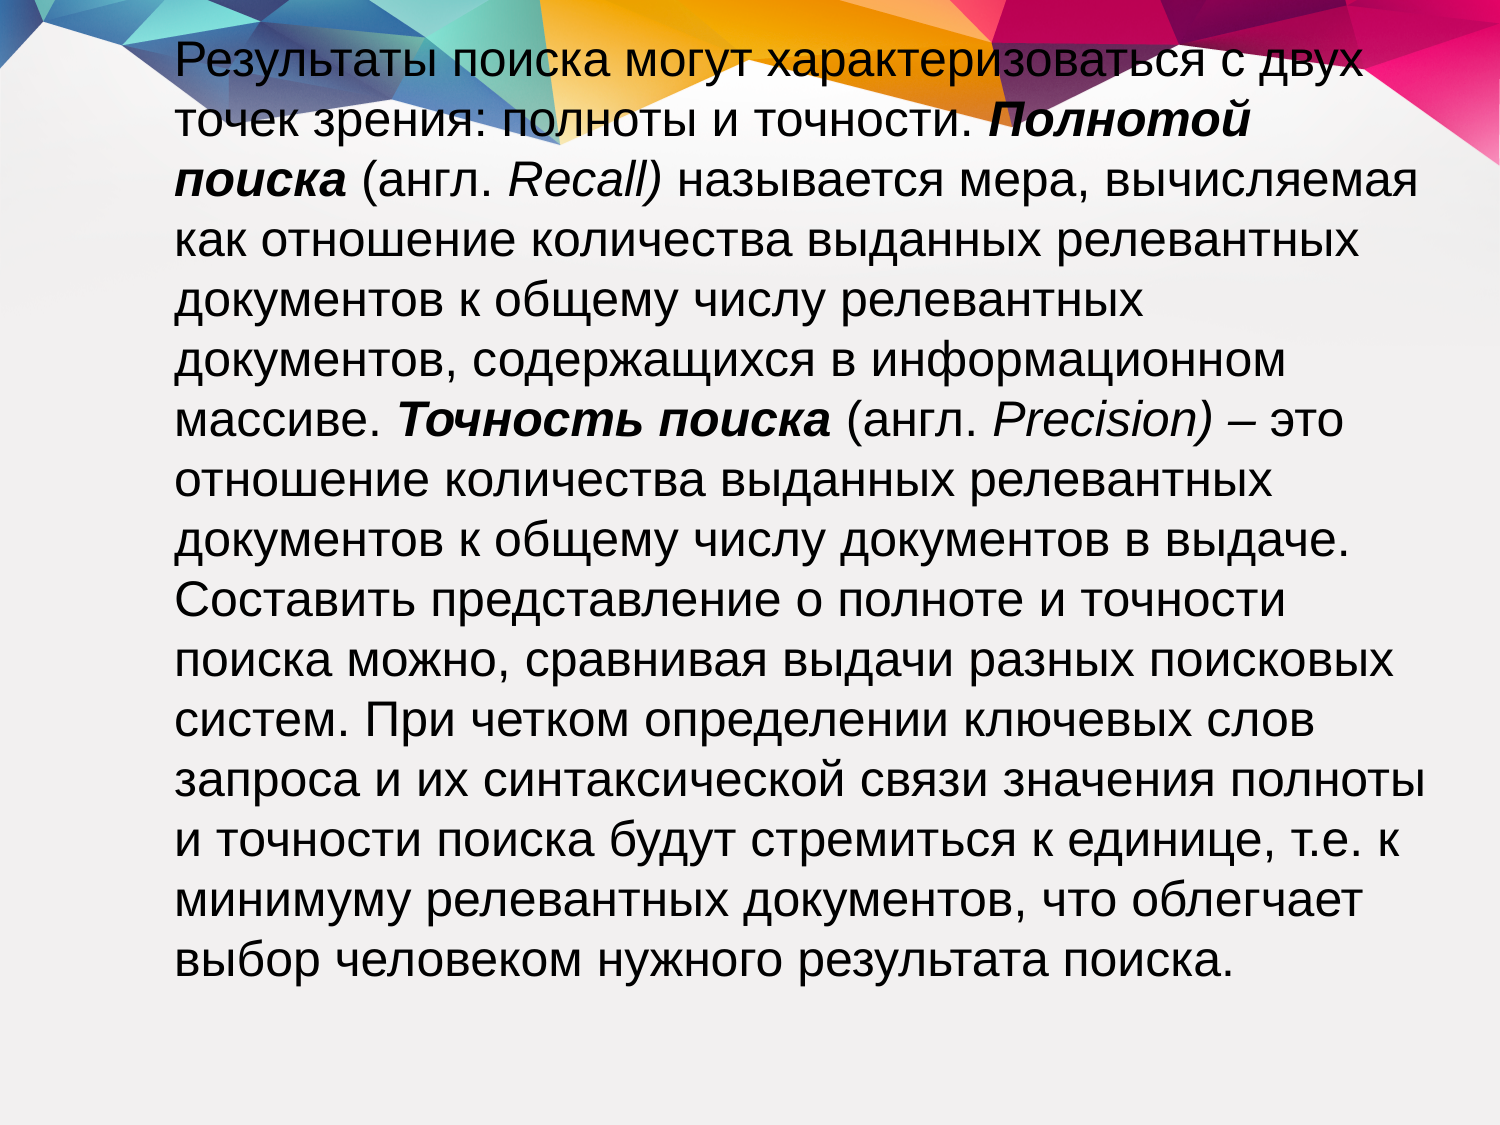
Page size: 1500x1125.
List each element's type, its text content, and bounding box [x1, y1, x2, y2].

picture [0, 0, 1500, 1125]
text_box Результаты поиска могут характеризоваться с двух точек зрения: полноты и точности. Полнотой поиска (англ. Recall) называется мера, вычисляемая как отношение количества выданных релевантных документов к общему числу релевантных документов, содержащихся в информационном массиве. Точность поиска (англ. Precision) – это отношение количества выданных релевантных документов к общему числу документов в выдаче. Составить представление о полноте и точности поиска можно, сравнивая выдачи разных поисковых систем. При четком определении ключевых слов запроса и их синтаксической связи значения полноты и точности поиска будут стремиться к единице, т.е. к минимуму релевантных документов, что облегчает выбор человеком нужного результата поиска. [159, 19, 1447, 994]
